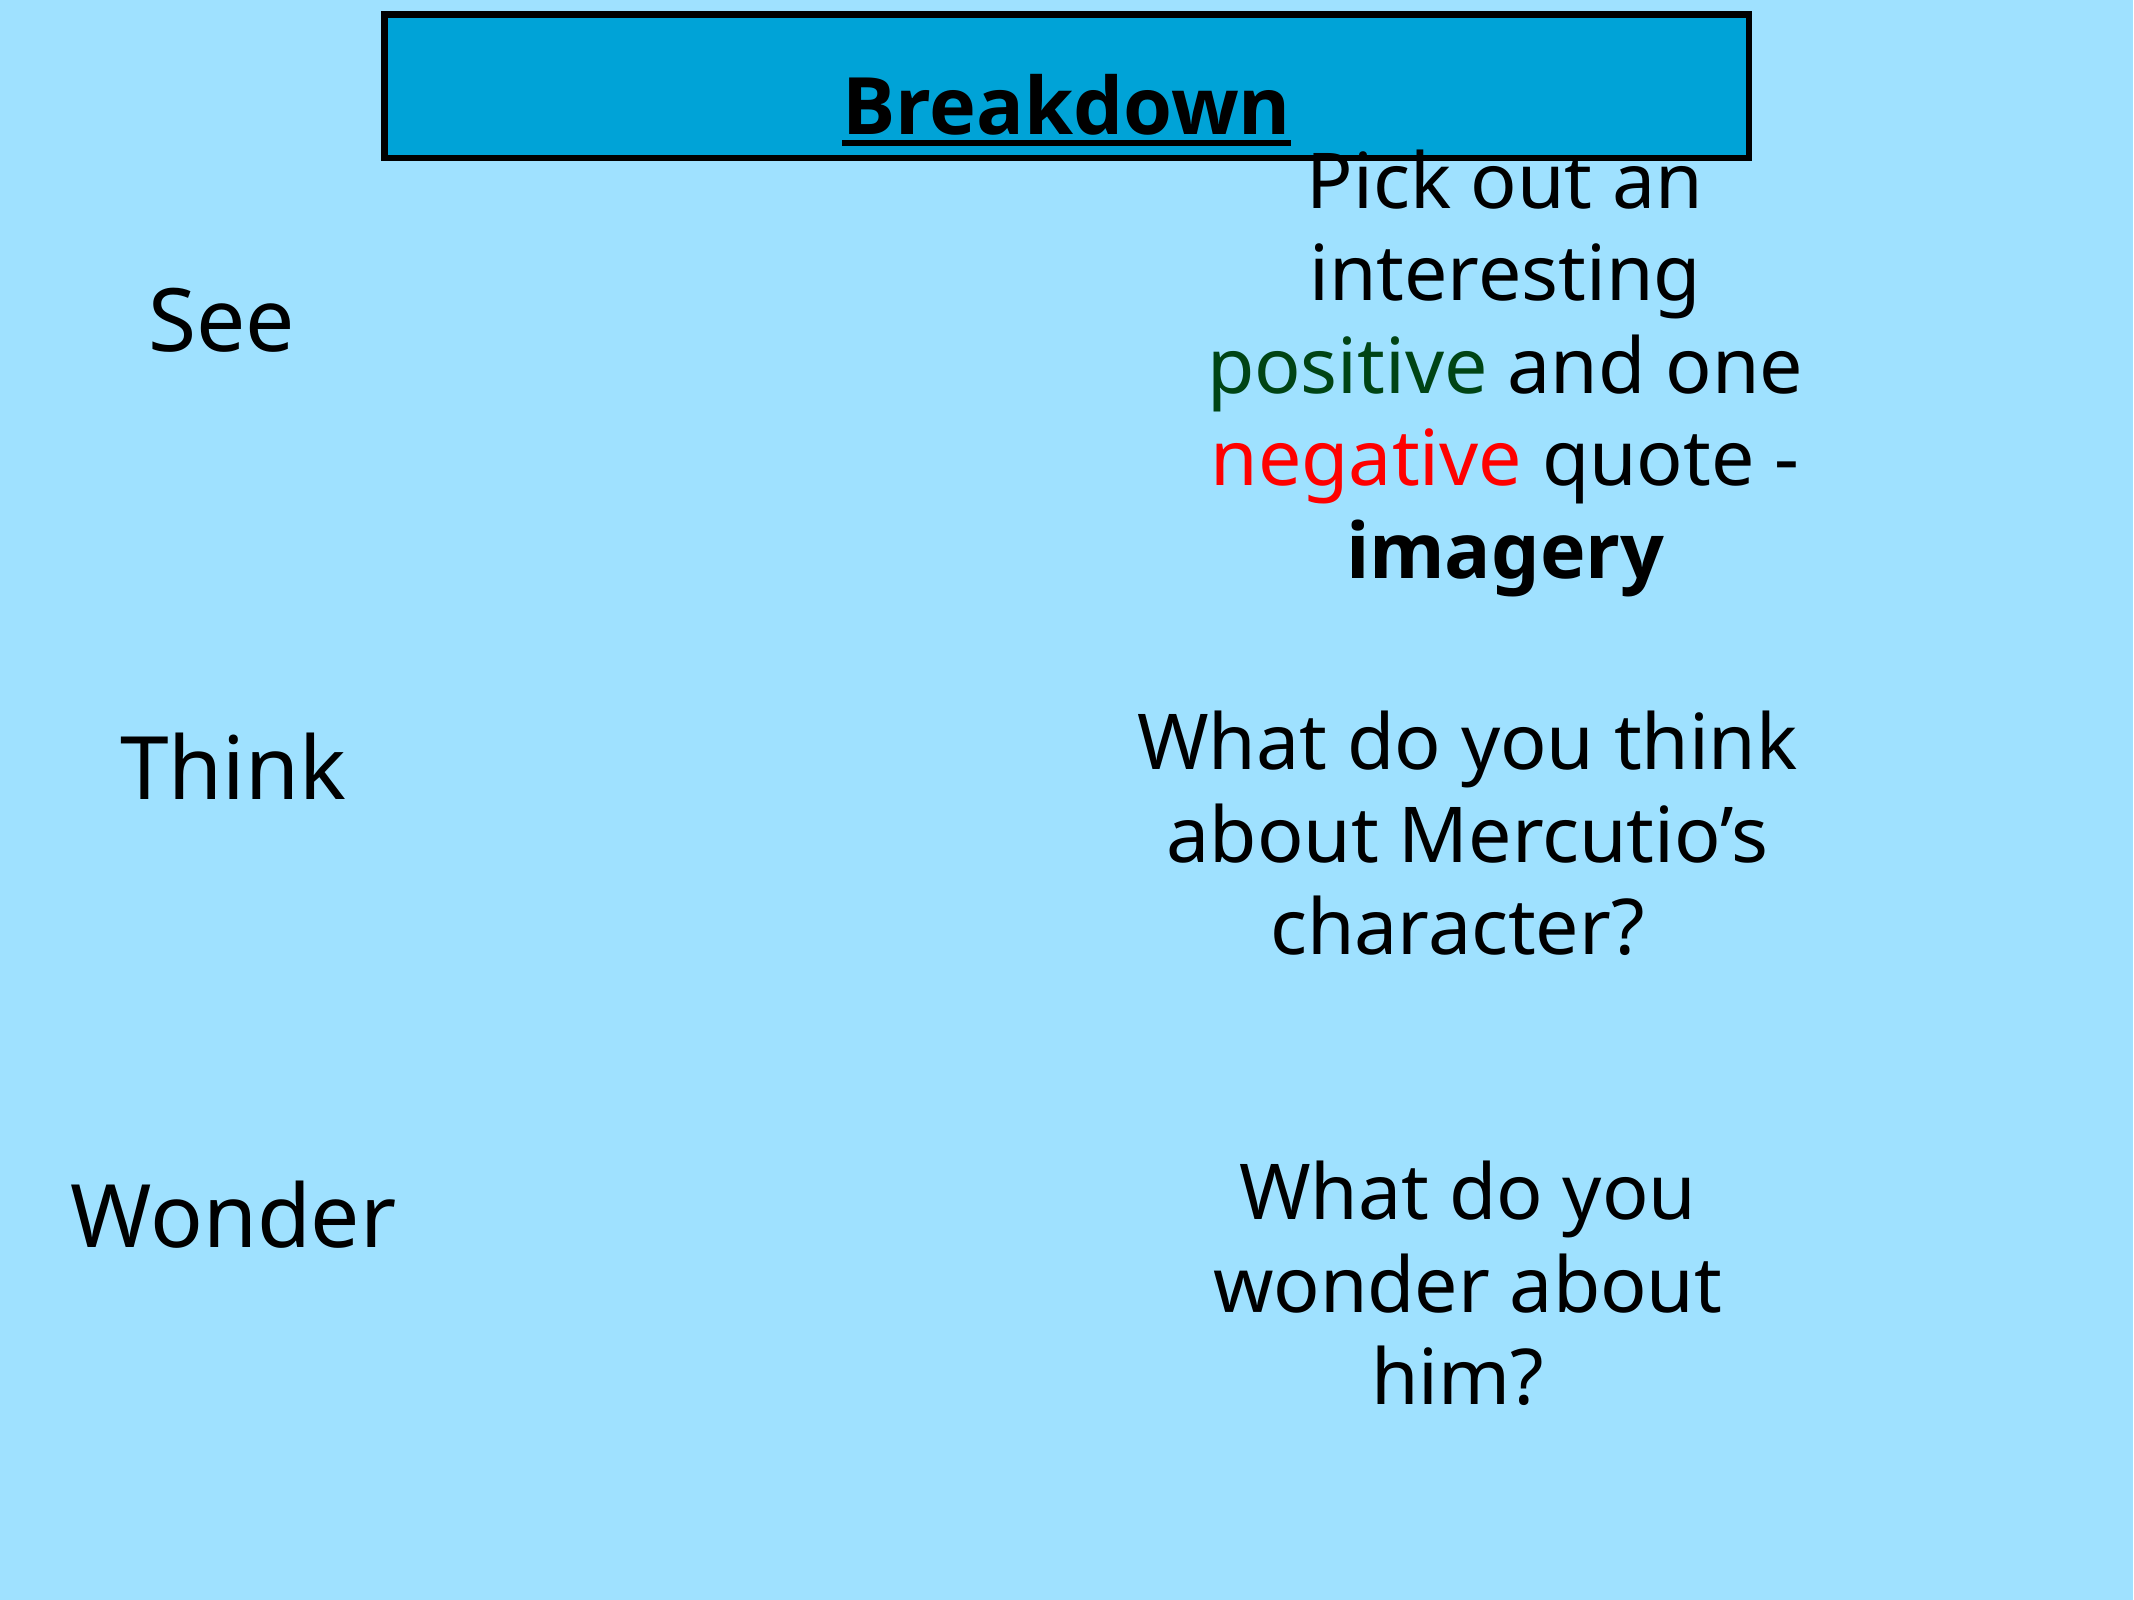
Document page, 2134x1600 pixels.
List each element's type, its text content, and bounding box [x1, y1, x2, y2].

text_box Wonder [62, 1151, 405, 1274]
text_box See [140, 255, 327, 378]
text_box What do you wonder about him? [1115, 1134, 1821, 1429]
title Breakdown [381, 11, 1752, 161]
text_box Think [111, 703, 355, 826]
text_box Pick out an interesting positive and one negative quote - imagery [1152, 123, 1858, 602]
text_box What do you think about Mercutio’s character? [1115, 684, 1821, 979]
